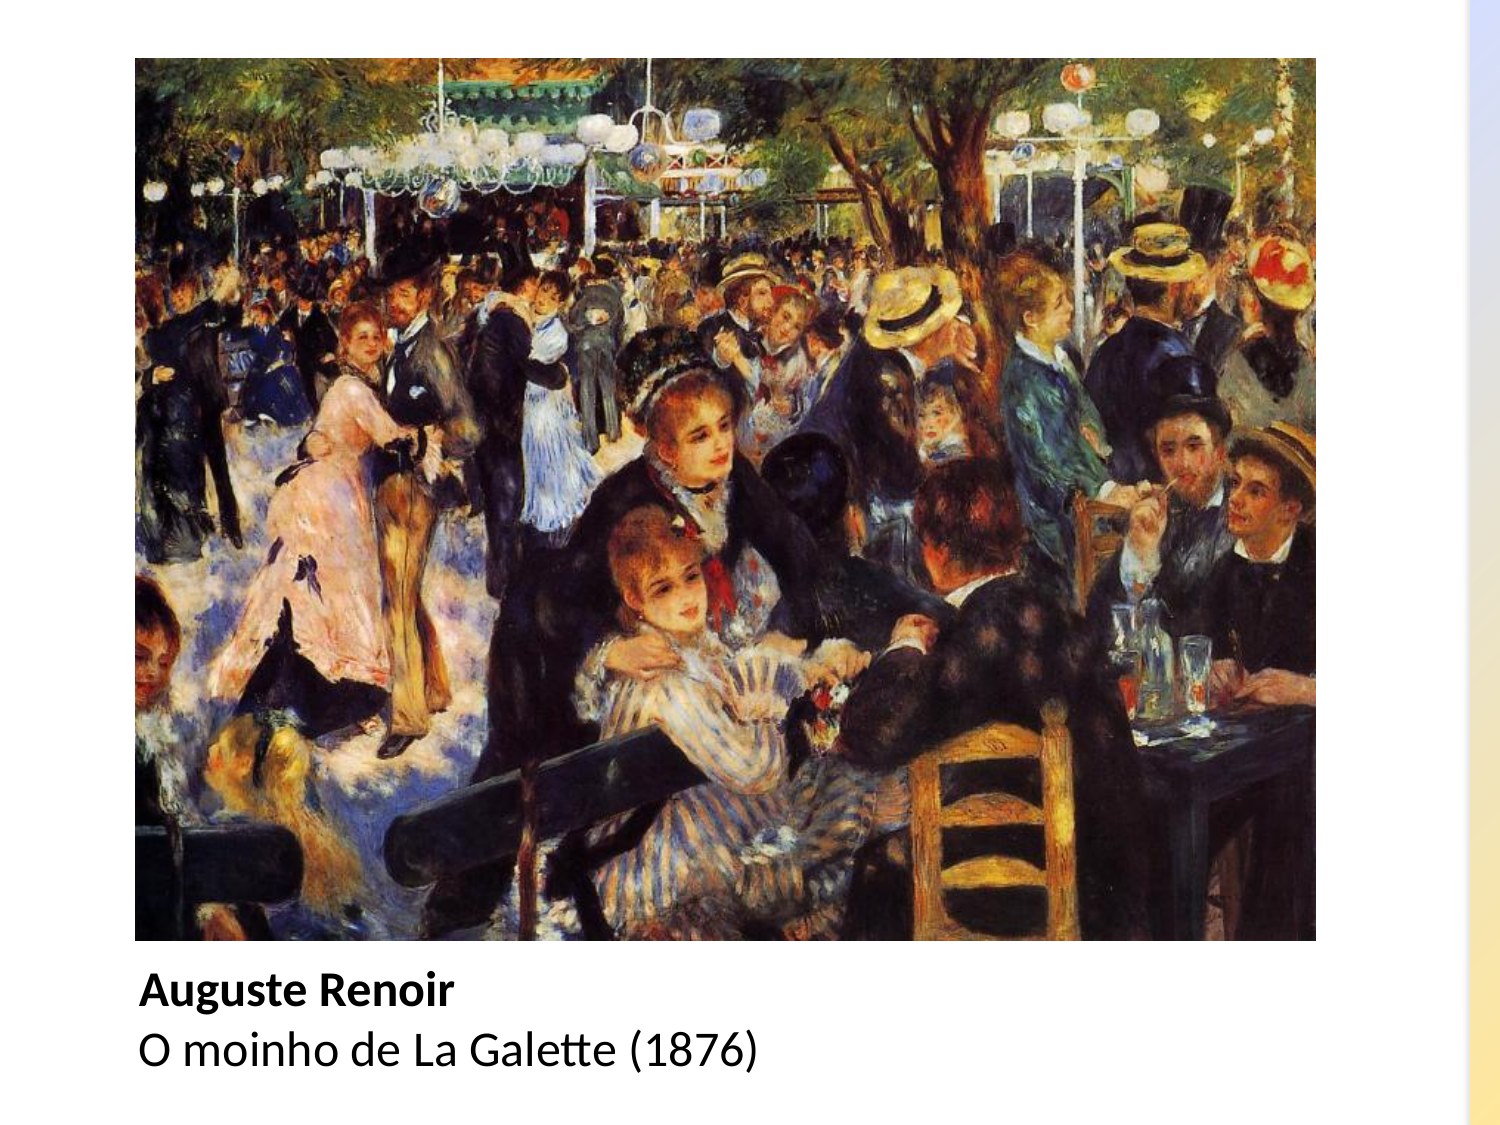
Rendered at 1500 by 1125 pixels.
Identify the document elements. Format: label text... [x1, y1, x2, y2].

picture [135, 58, 1316, 941]
text_box Auguste Renoir O moinho de La Galette (1876) [123, 949, 799, 1084]
text_box [1468, 0, 1500, 1125]
